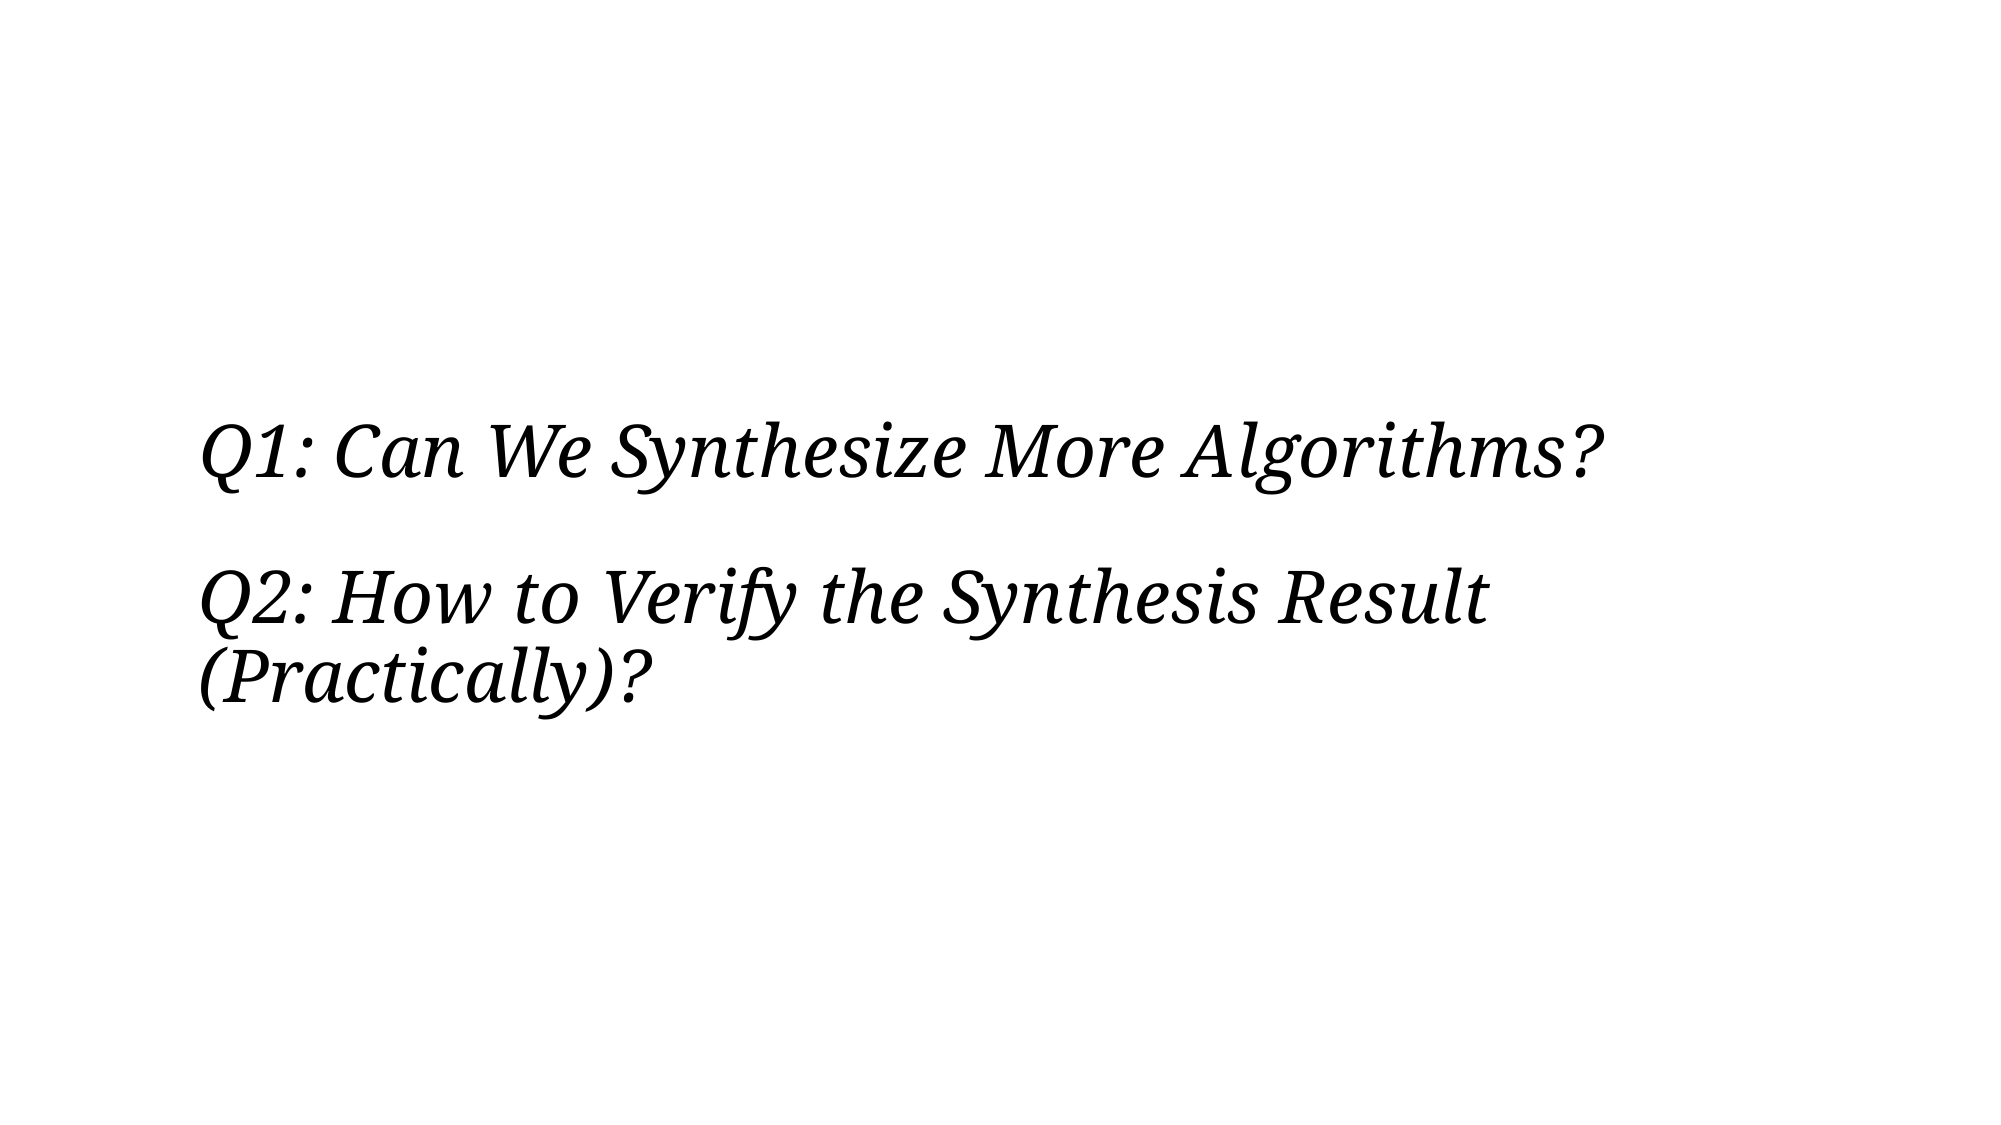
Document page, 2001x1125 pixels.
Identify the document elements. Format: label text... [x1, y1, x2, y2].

title Q1: Can We Synthesize More Algorithms? [184, 344, 1910, 563]
text_box Q2: How to Verify the Synthesis Result (Practically)? [184, 530, 1909, 749]
